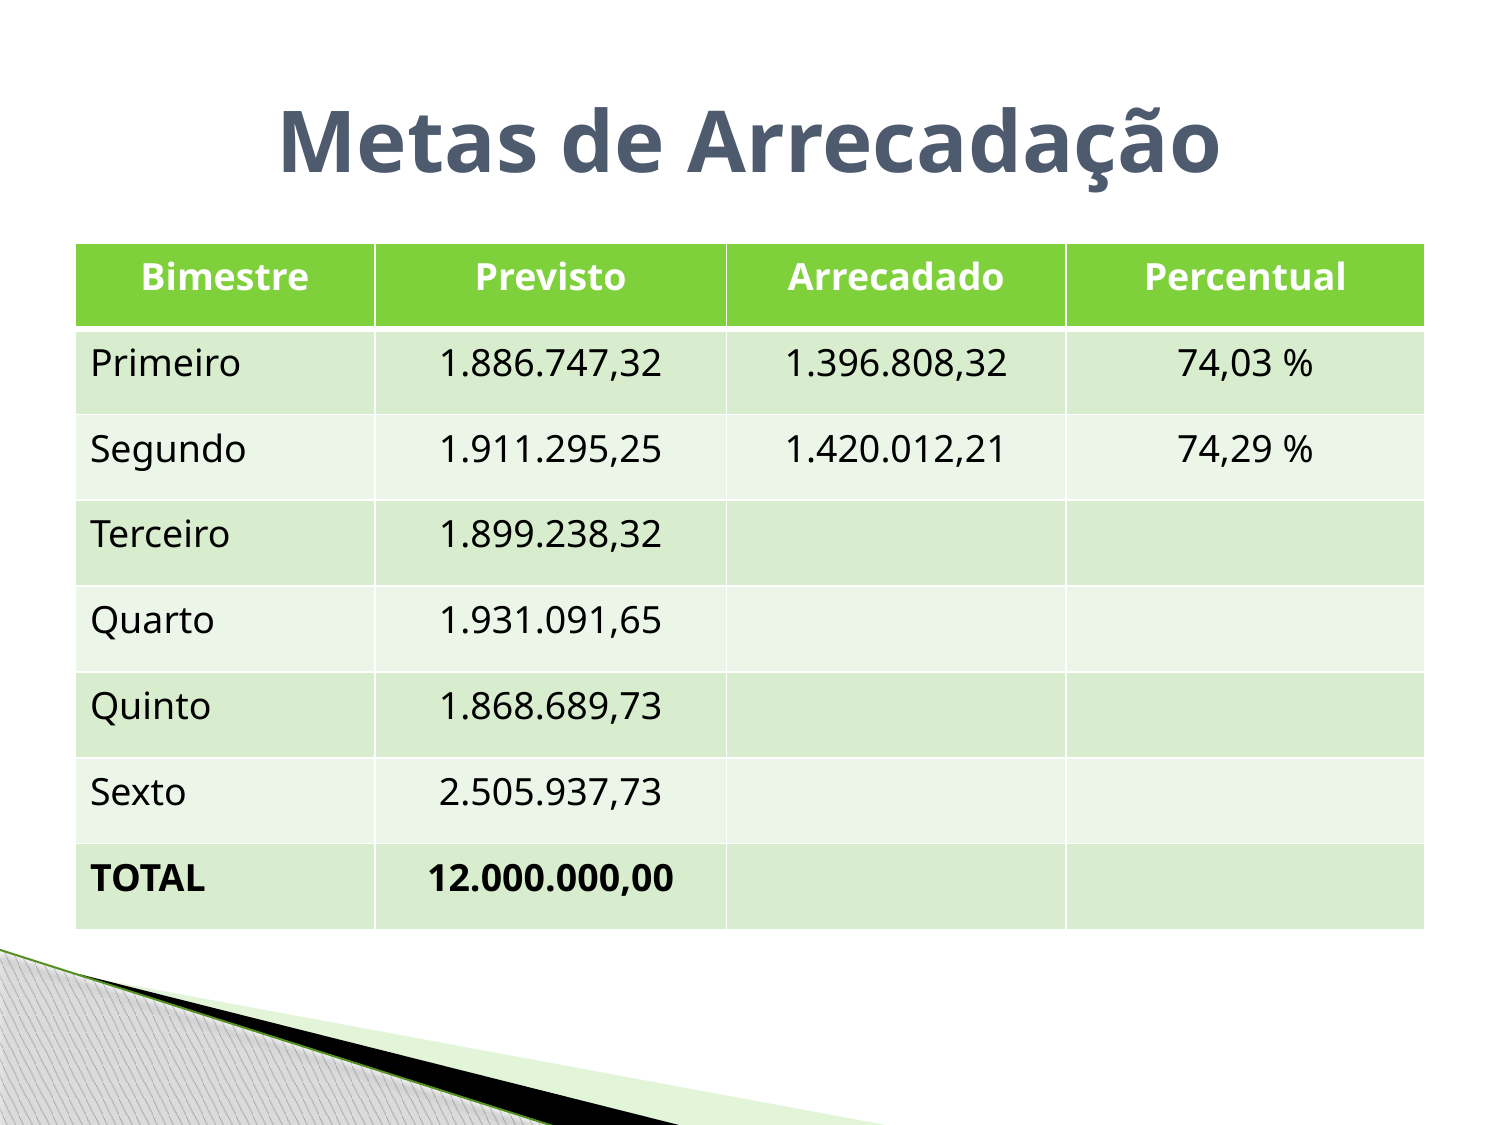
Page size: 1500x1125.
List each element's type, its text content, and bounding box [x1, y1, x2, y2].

table_cell Sexto [76, 759, 374, 843]
table_cell [727, 759, 1065, 843]
table_cell Quinto [76, 673, 374, 757]
table_cell [1067, 587, 1424, 671]
table_cell [727, 501, 1065, 585]
table_cell [727, 673, 1065, 757]
title Metas de Arrecadação [75, 45, 1425, 233]
table_cell 1.931.091,65 [376, 587, 726, 671]
table_header Previsto [376, 244, 726, 326]
table_cell 1.868.689,73 [376, 673, 726, 757]
table_cell 1.420.012,21 [727, 415, 1065, 499]
table_cell 74,03 % [1067, 332, 1424, 414]
table_cell Terceiro [76, 501, 374, 585]
table_cell 74,29 % [1067, 415, 1424, 499]
table_cell 1.396.808,32 [727, 332, 1065, 414]
table_cell [1067, 844, 1424, 929]
table_cell Primeiro [76, 332, 374, 414]
table_cell 1.899.238,32 [376, 501, 726, 585]
table_cell Segundo [76, 415, 374, 499]
table_cell 12.000.000,00 [376, 844, 726, 929]
table_cell [1067, 673, 1424, 757]
table_header Arrecadado [727, 244, 1065, 326]
table_cell [727, 844, 1065, 929]
table_header Bimestre [76, 244, 374, 326]
table_header Percentual [1067, 244, 1424, 326]
table_cell TOTAL [76, 844, 374, 929]
table_cell 1.911.295,25 [376, 415, 726, 499]
table_cell [1067, 759, 1424, 843]
table_cell Quarto [76, 587, 374, 671]
table_cell 2.505.937,73 [376, 759, 726, 843]
table_cell [1067, 501, 1424, 585]
table_cell 1.886.747,32 [376, 332, 726, 414]
table_cell [727, 587, 1065, 671]
